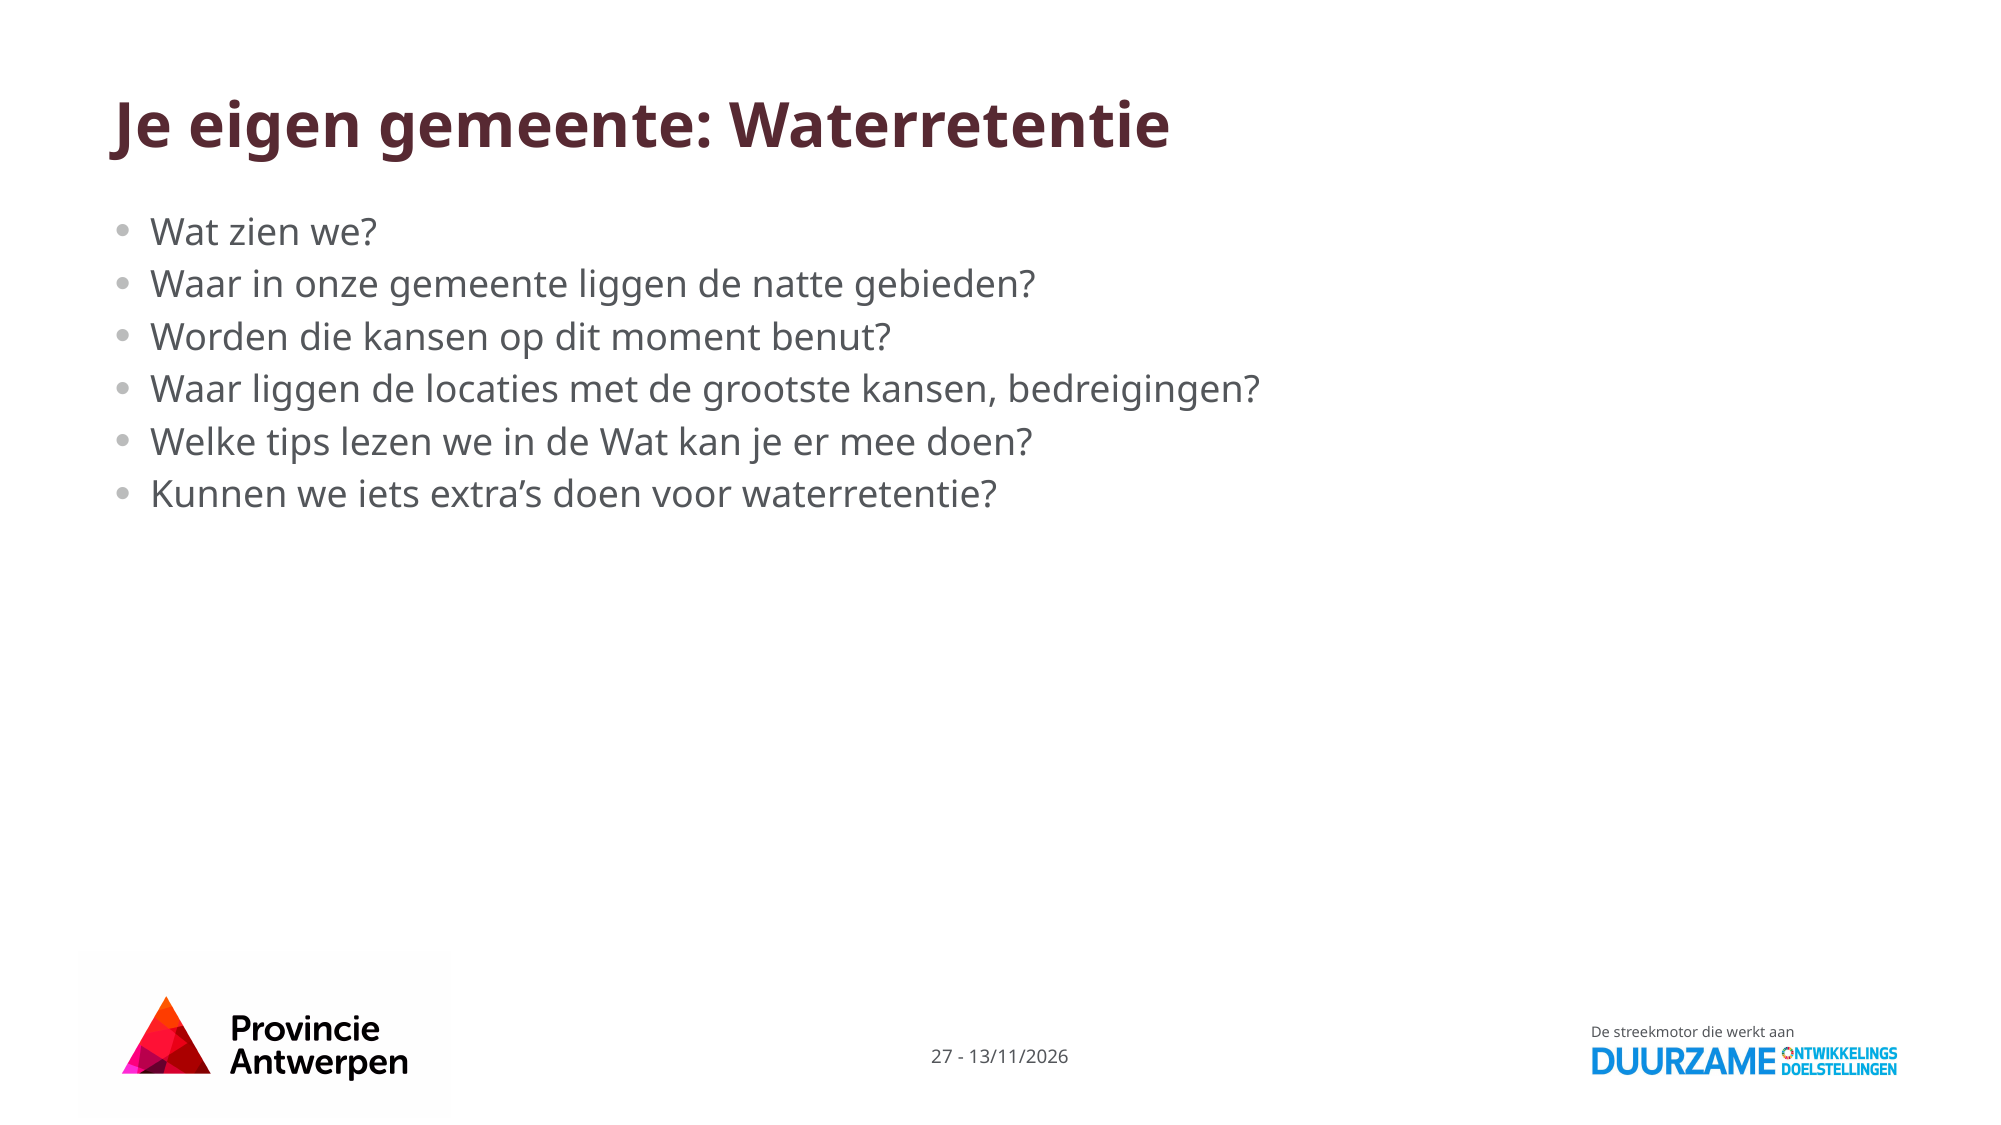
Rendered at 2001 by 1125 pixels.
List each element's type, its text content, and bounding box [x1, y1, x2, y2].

picture [78, 951, 451, 1118]
picture [1821, 1066, 1827, 1076]
list Wat zien we? Waar in onze gemeente liggen de natte gebieden? Worden die kansen op dit moment benut? Waar liggen de locaties met de grootste kansen, bedreigingen? Welke tips lezen we in de Wat kan je er mee doen? Kunnen we iets extra’s doen voor waterretentie? [99, 199, 1901, 938]
title Je eigen gemeente: Waterretentie [99, 74, 1901, 171]
picture [1591, 1046, 1898, 1076]
